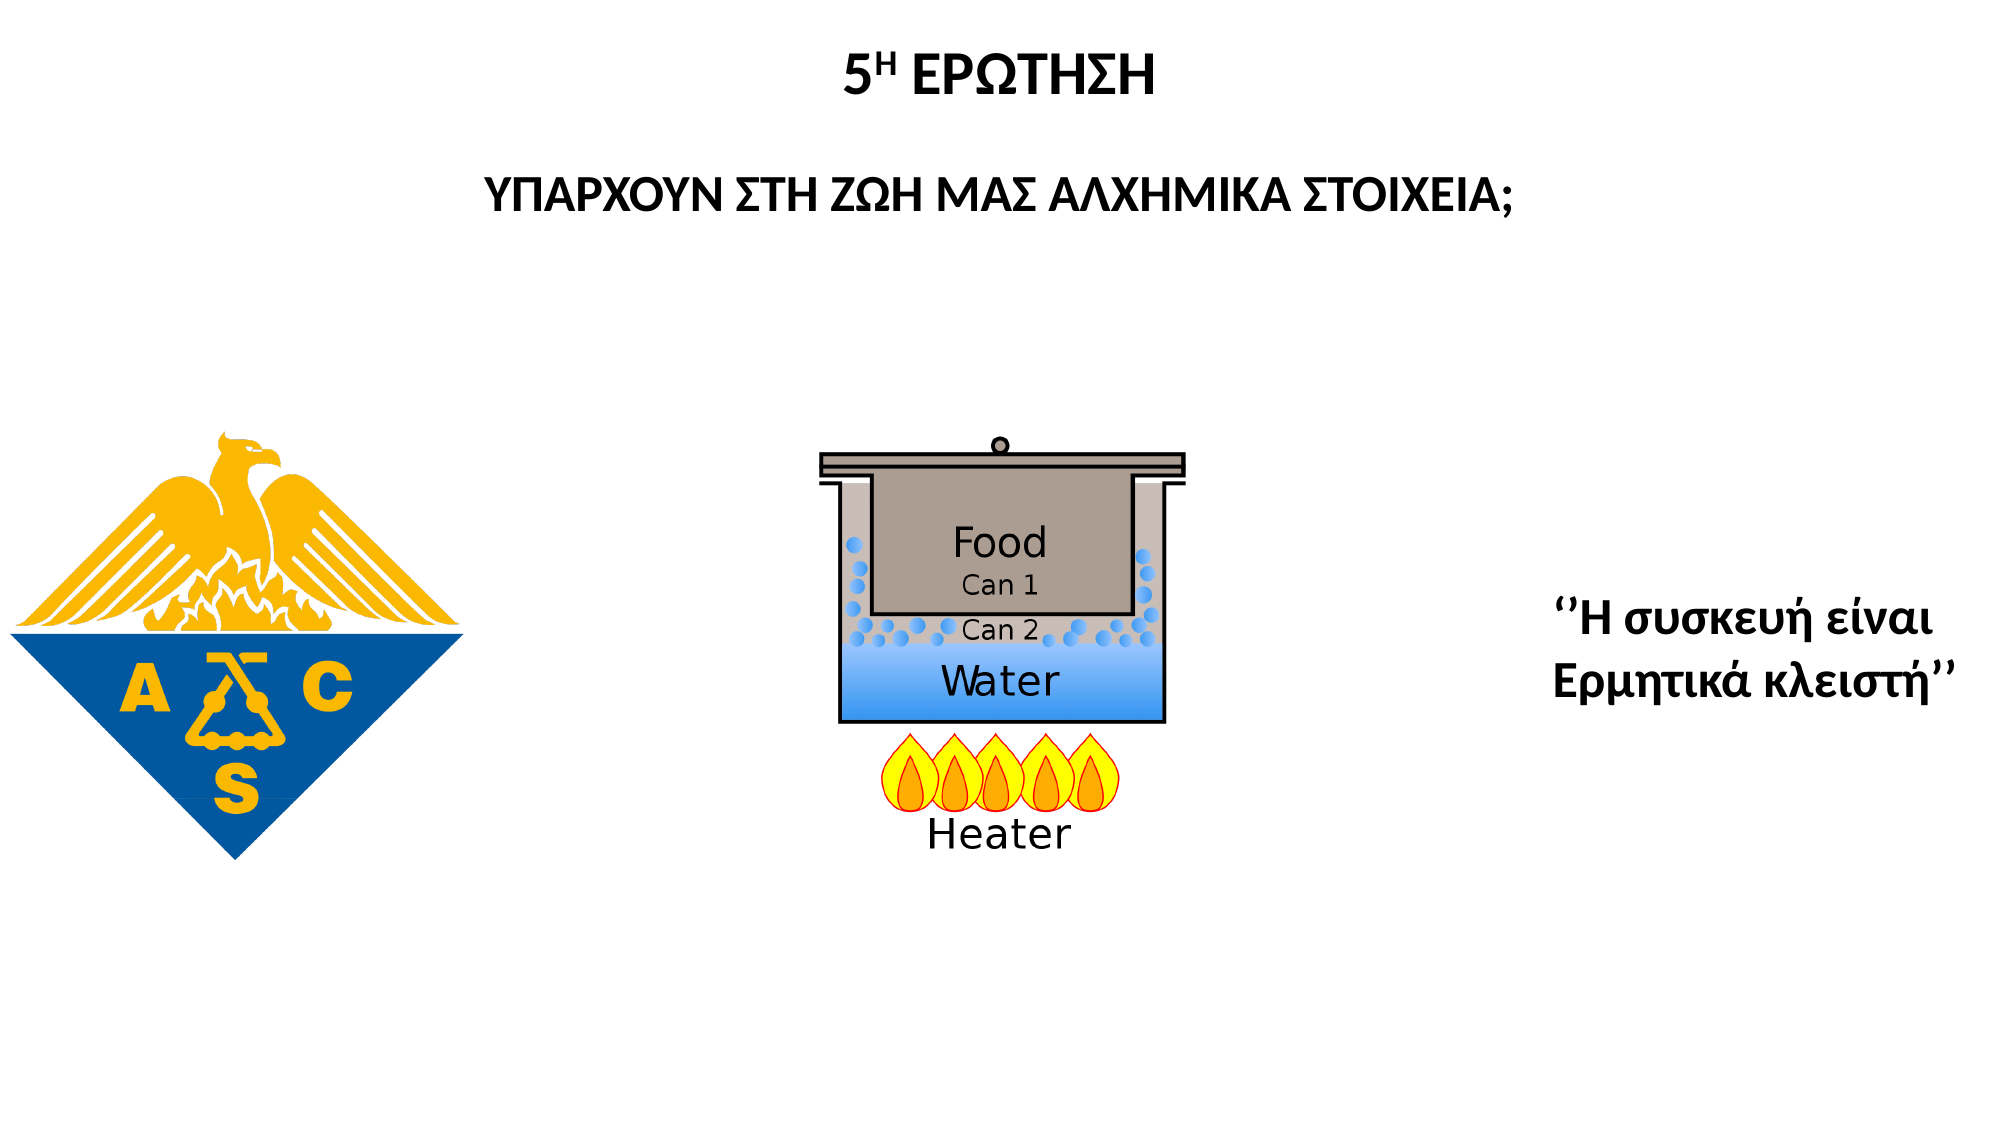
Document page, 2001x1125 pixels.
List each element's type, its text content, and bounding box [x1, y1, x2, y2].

picture [813, 431, 1187, 861]
picture [10, 431, 465, 861]
text_box ‘’Η συσκευή είναι Ερμητικά κλειστή’’ [1537, 575, 1973, 715]
text_box 5Η ΕΡΩΤΗΣΗ [828, 24, 1172, 115]
text_box ΥΠΑΡΧΟΥΝ ΣΤΗ ΖΩΗ ΜΑΣ ΑΛΧΗΜΙΚΑ ΣΤΟΙΧΕΙΑ; [469, 152, 1531, 230]
